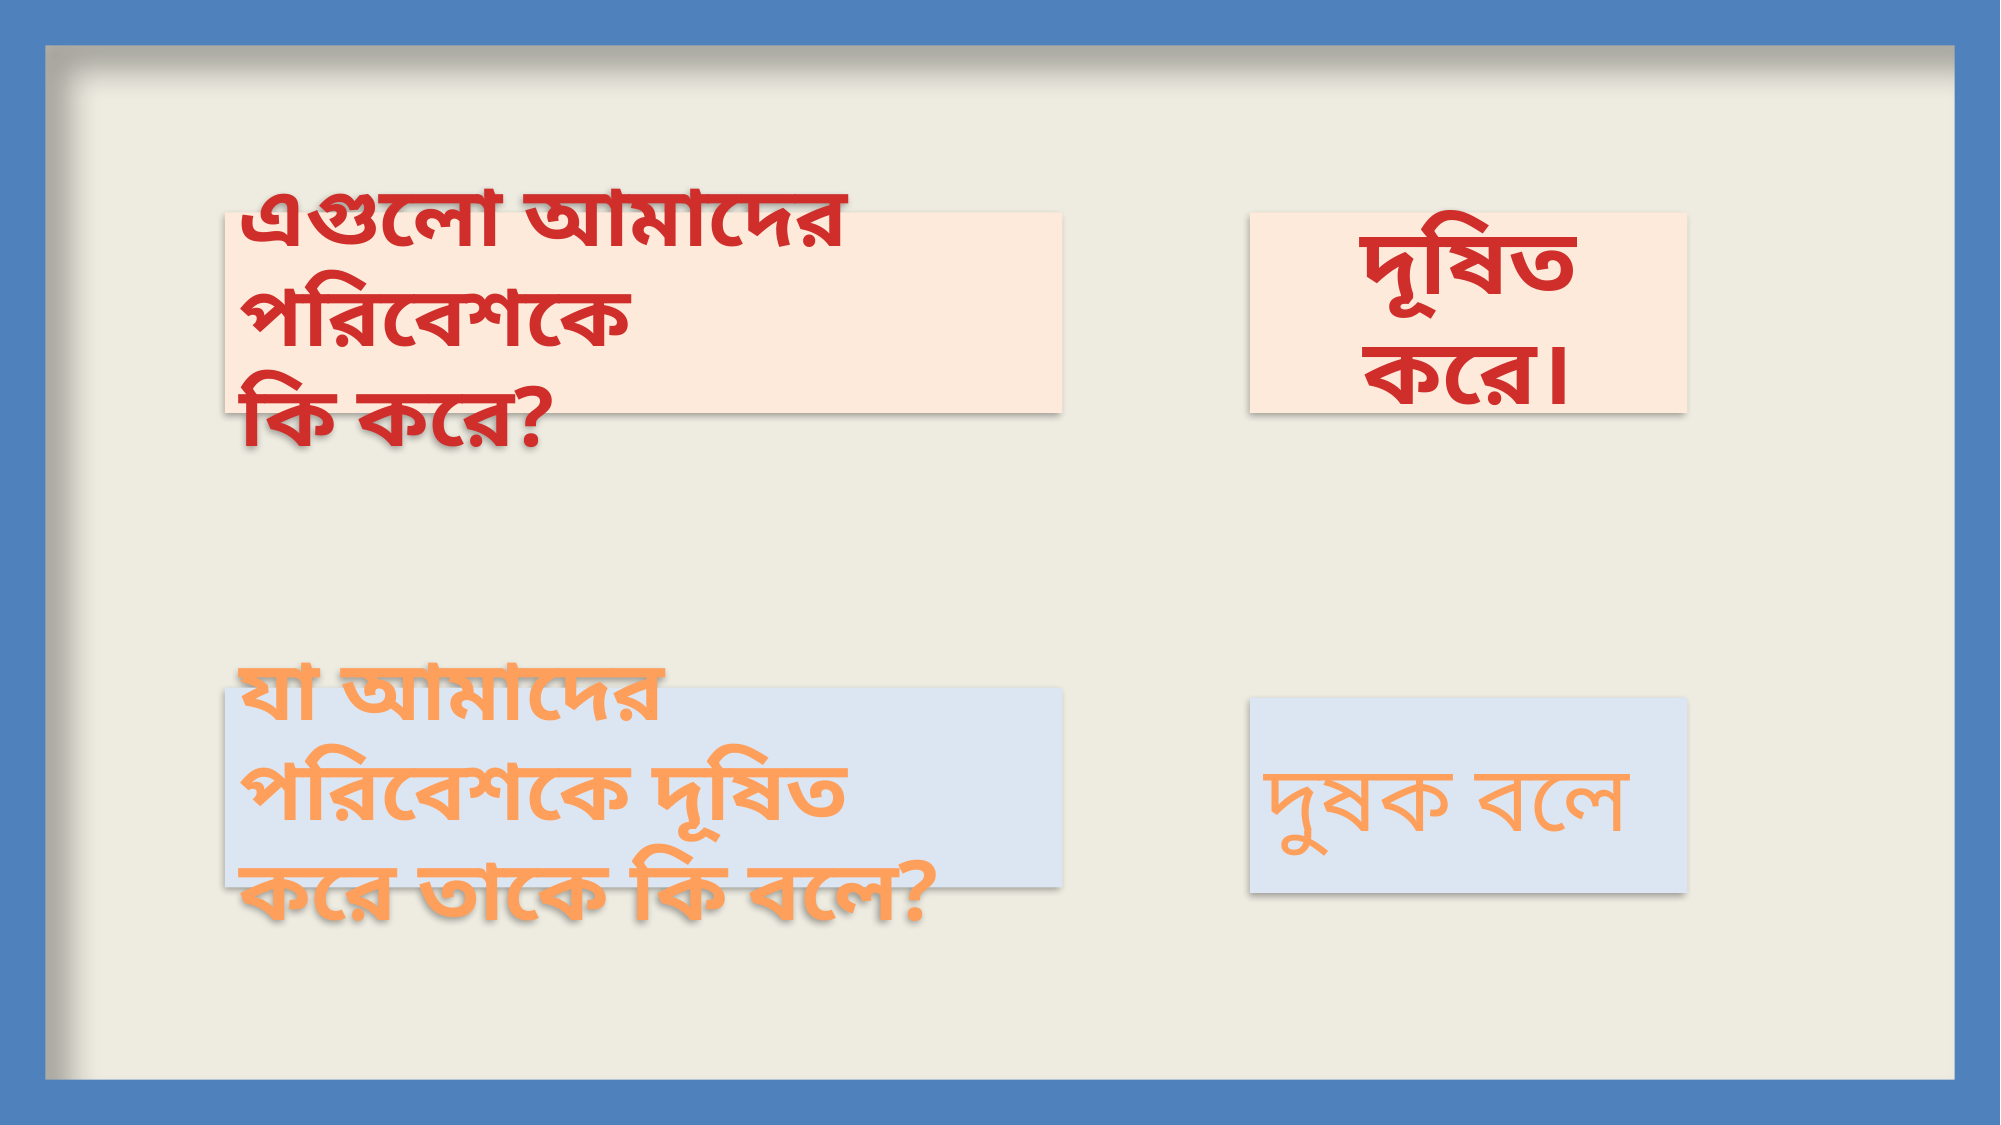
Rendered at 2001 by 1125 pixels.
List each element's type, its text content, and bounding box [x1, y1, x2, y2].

text_box যা আমাদের পরিবেশকে দূষিত করে তাকে কি বলে? [223, 685, 1064, 890]
text_box দূষিত করে। [1248, 210, 1689, 415]
text_box দুষক বলে [1248, 695, 1689, 895]
text_box [0, 0, 2000, 1125]
text_box এগুলো আমাদের পরিবেশকে কি করে? [223, 210, 1064, 415]
